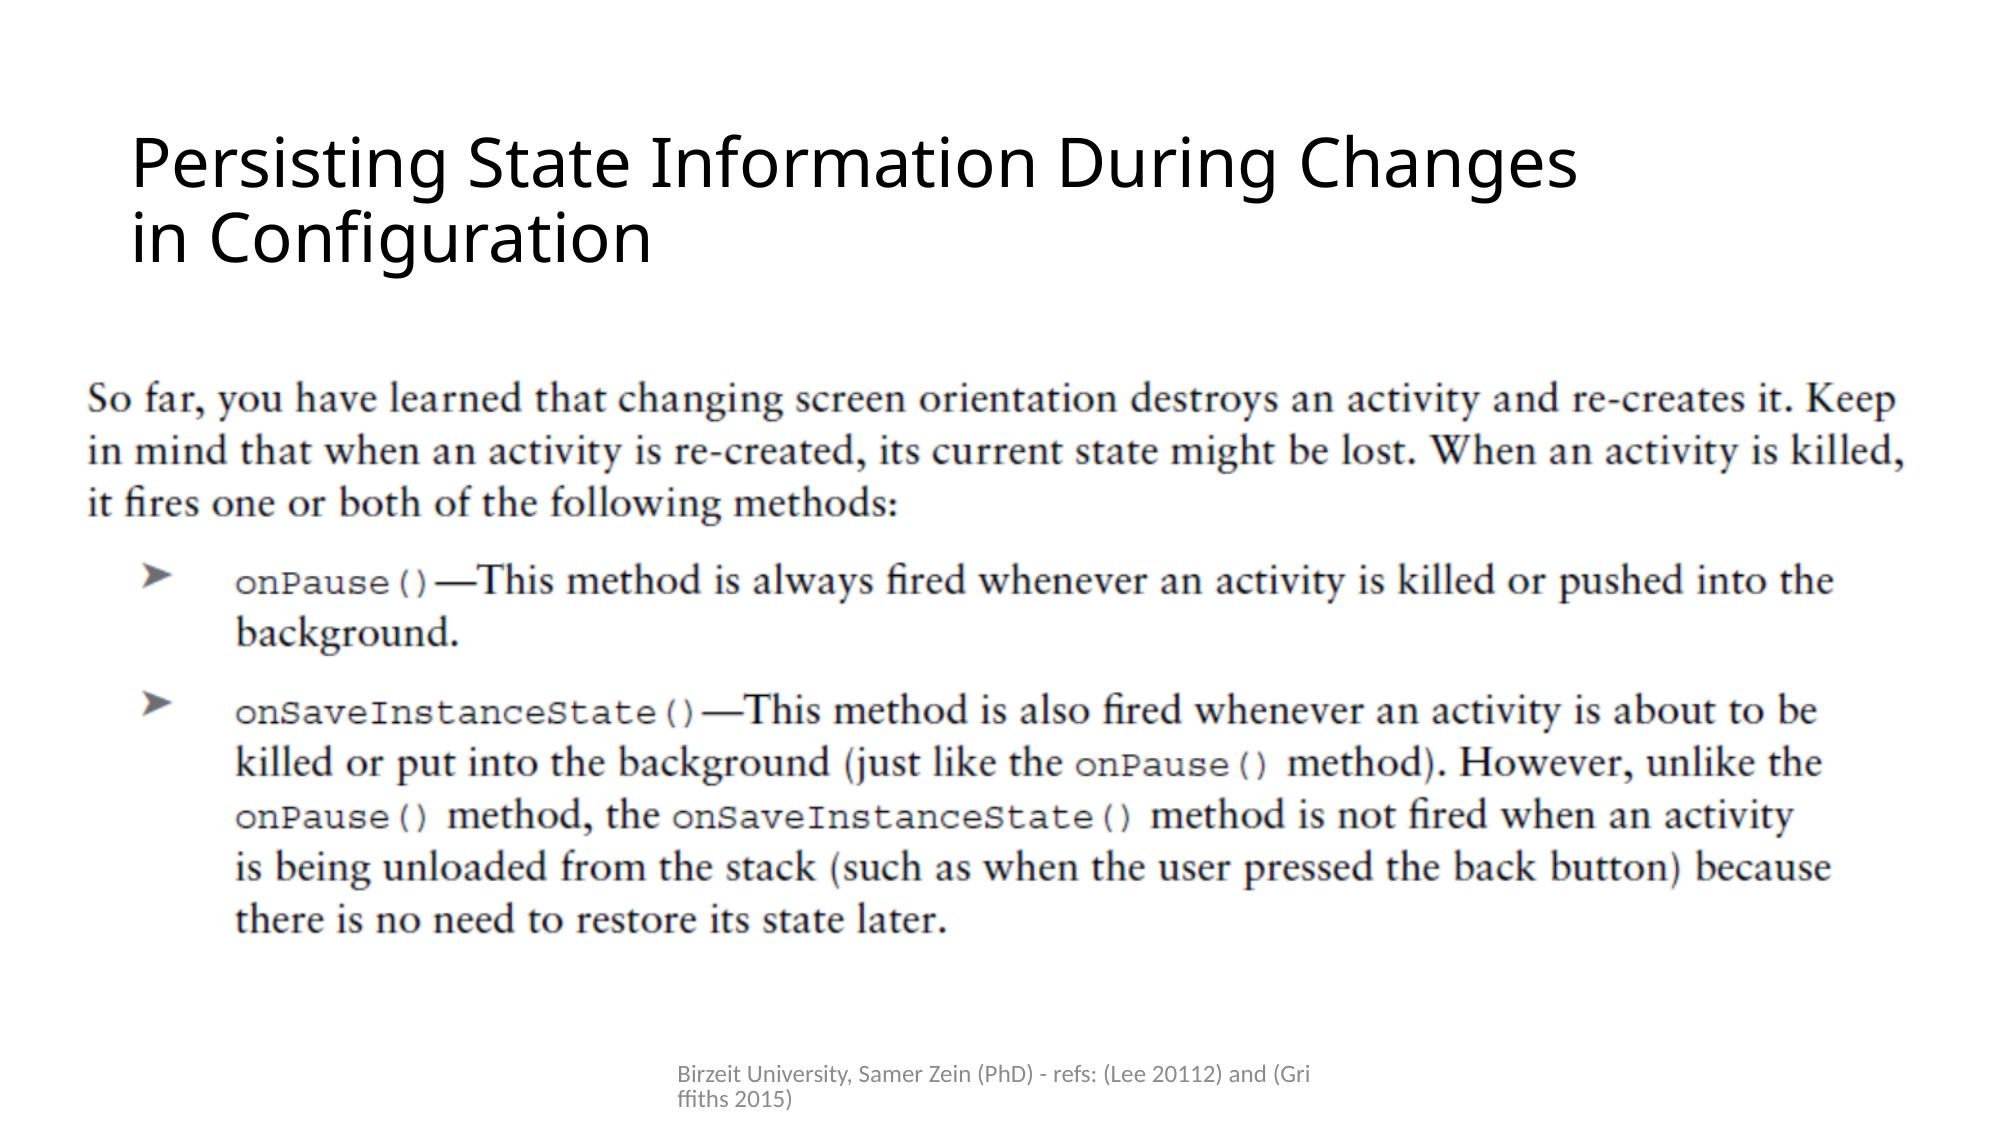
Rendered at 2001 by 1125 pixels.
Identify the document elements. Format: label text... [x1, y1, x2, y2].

footer Birzeit University, Samer Zein (PhD) - refs: (Lee 20112) and (Griffiths 2015) [662, 1042, 1338, 1103]
picture [75, 371, 1925, 966]
title Persisting State Information During Changes in Configuration [115, 119, 1925, 286]
